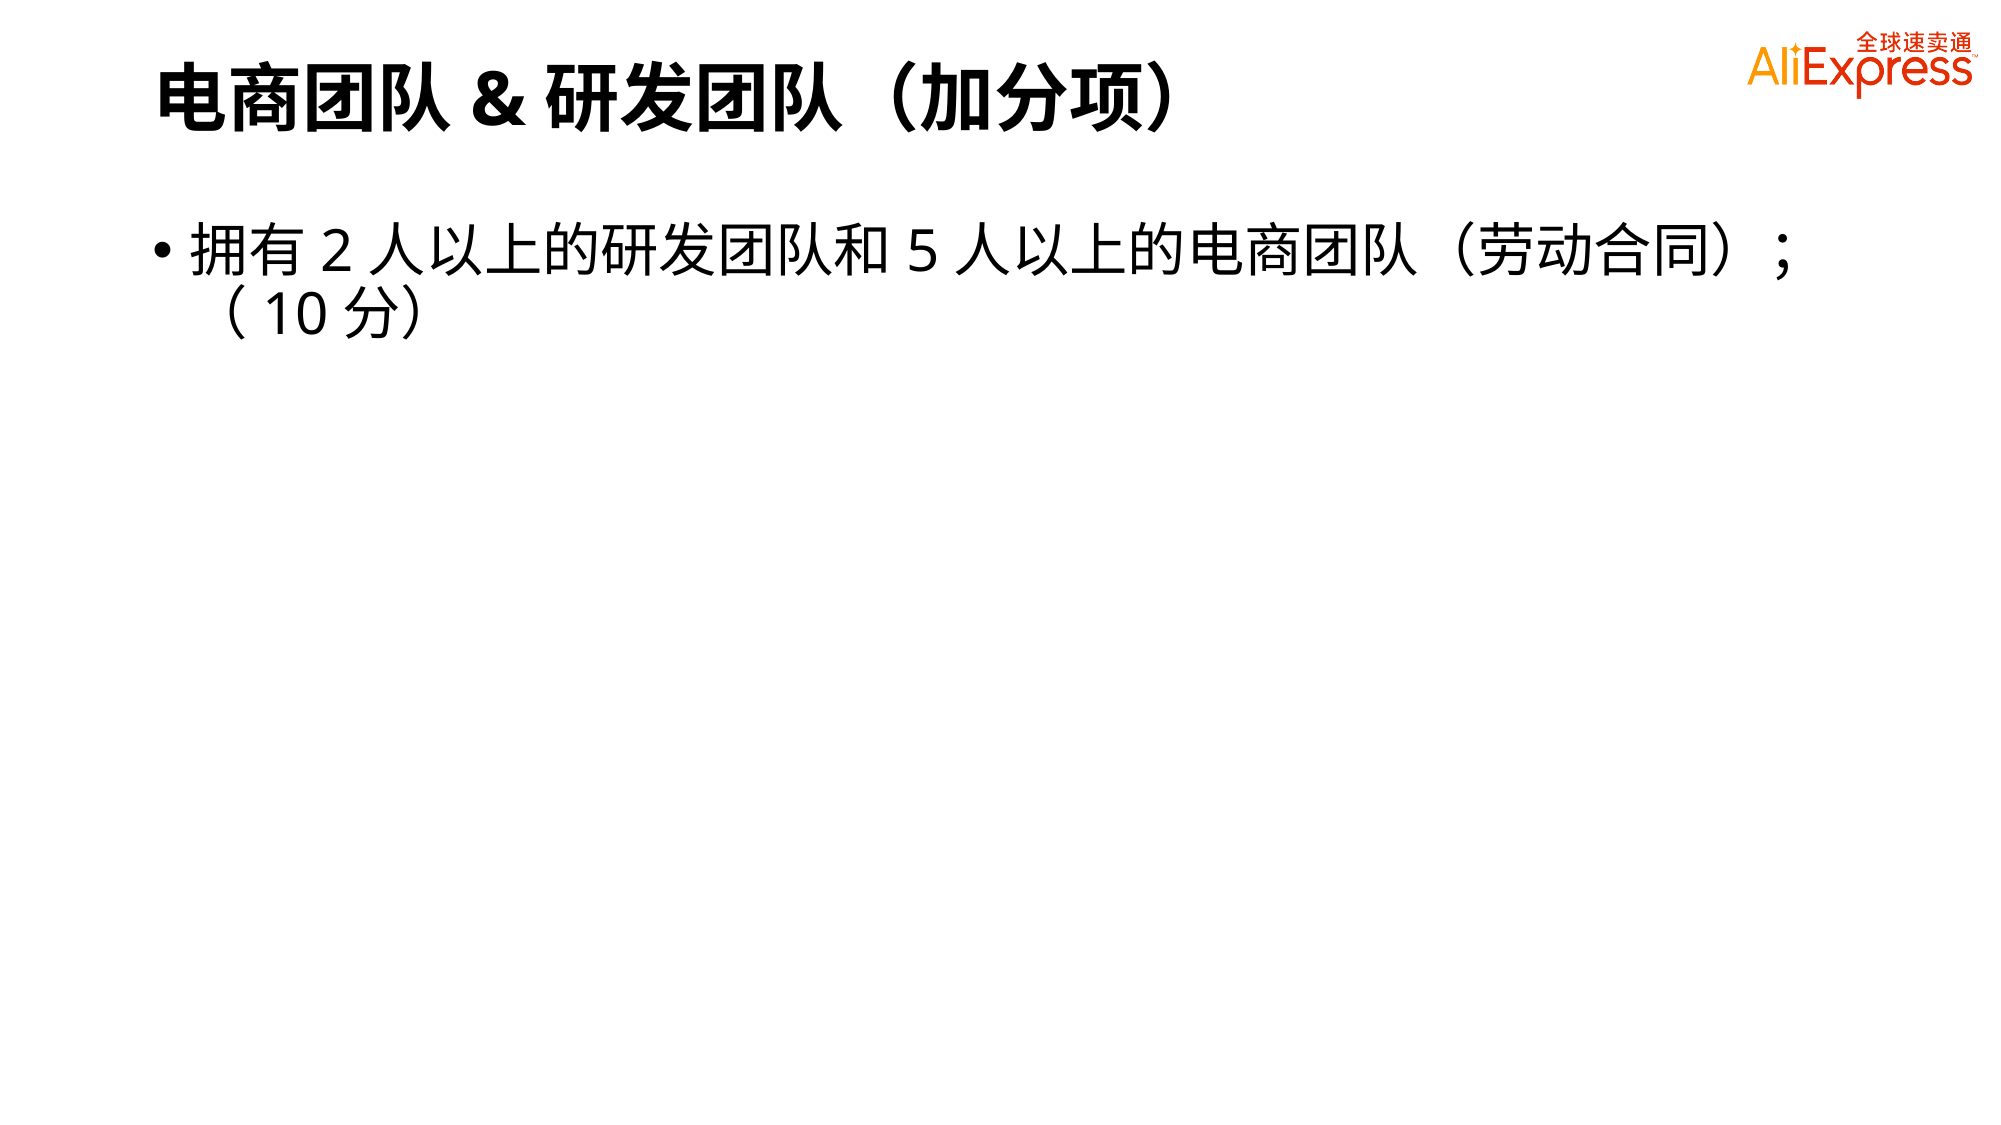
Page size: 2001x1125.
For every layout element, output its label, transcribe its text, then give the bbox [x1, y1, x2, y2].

picture [1747, 31, 1978, 99]
title 电商团队&研发团队（加分项） [137, 31, 1638, 171]
list 拥有2人以上的研发团队和5人以上的电商团队（劳动合同）；（10分） [137, 213, 1863, 928]
